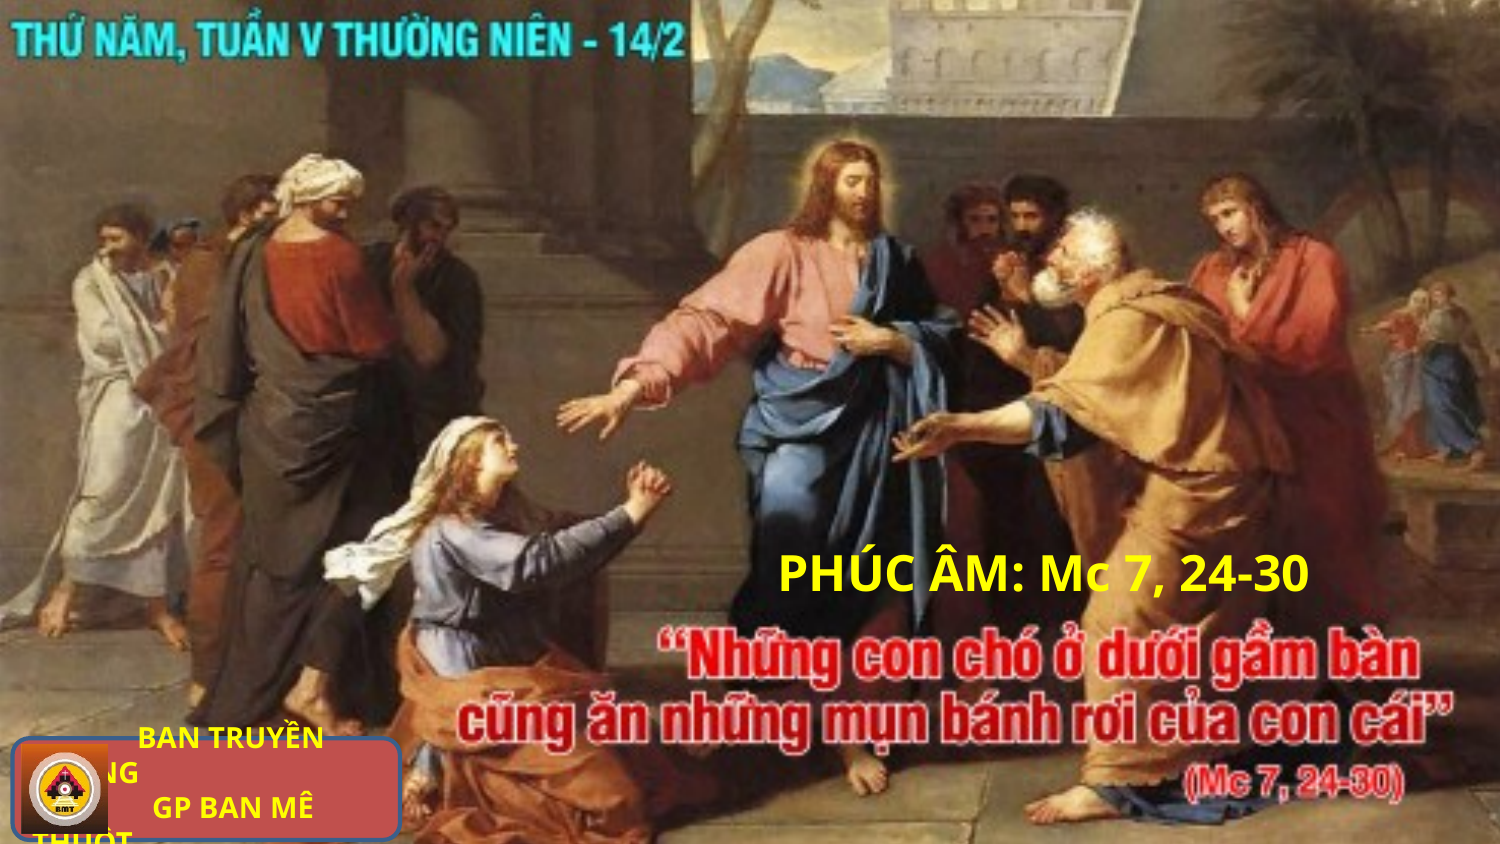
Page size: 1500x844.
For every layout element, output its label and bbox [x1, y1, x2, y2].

picture [20, 744, 108, 834]
list [0, 0, 1500, 844]
